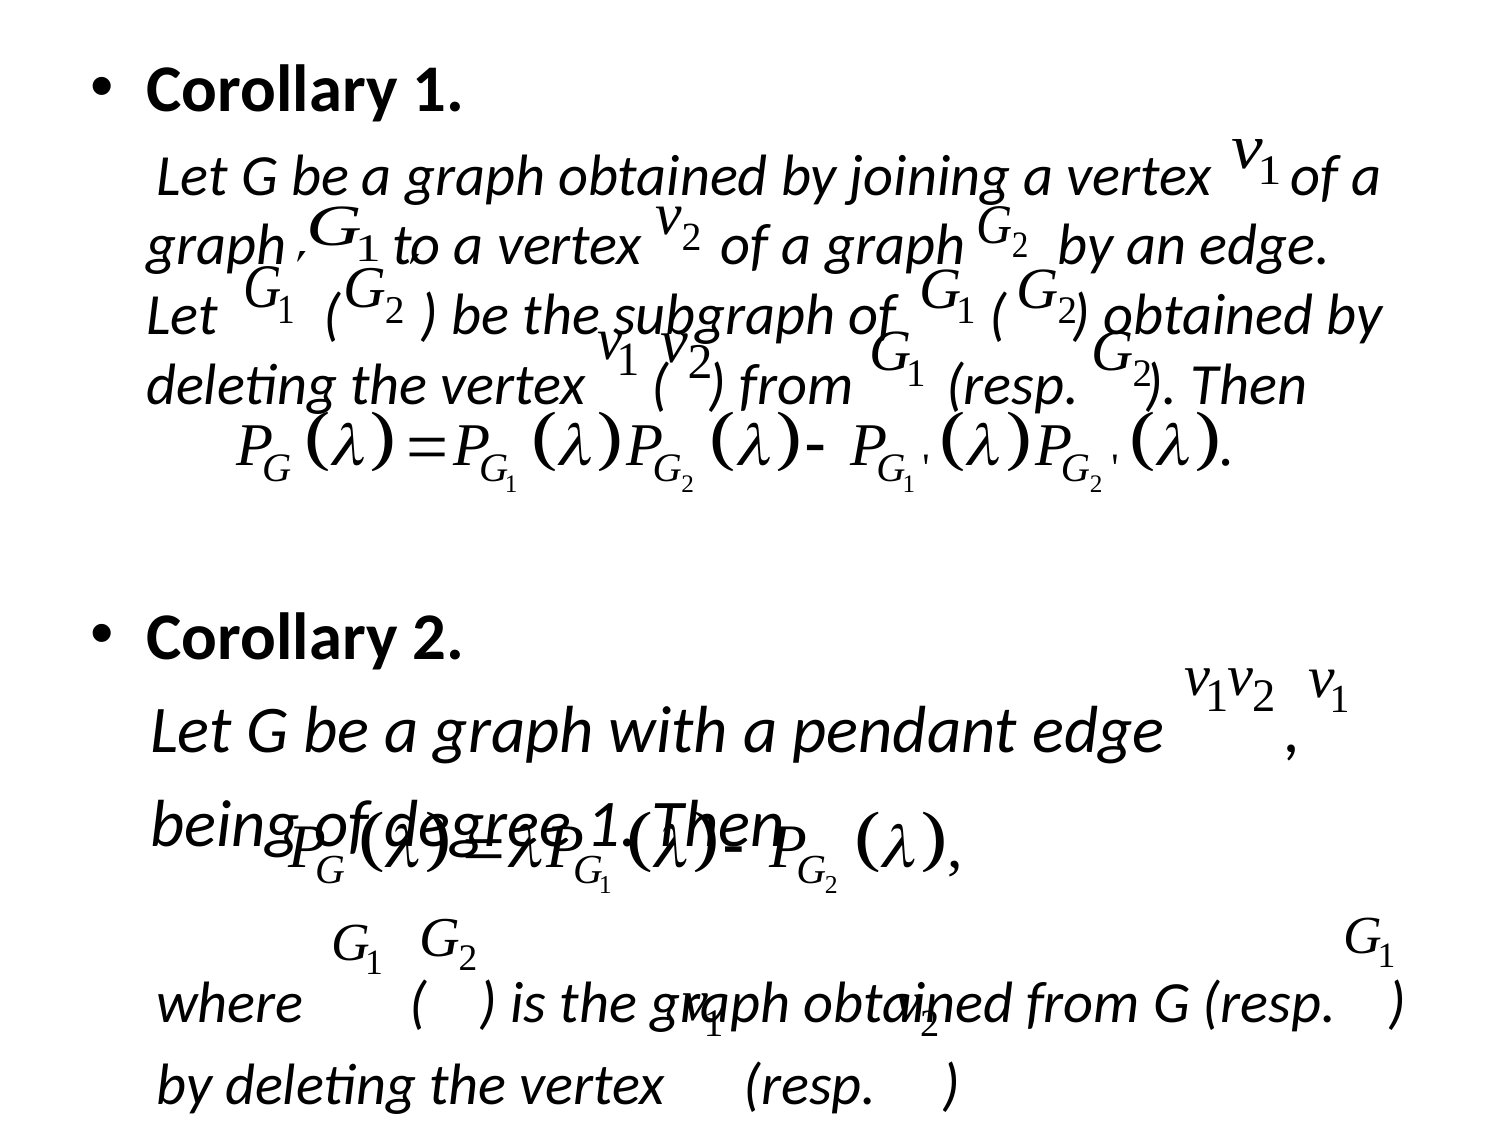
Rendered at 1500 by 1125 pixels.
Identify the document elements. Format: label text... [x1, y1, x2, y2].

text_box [276, 799, 974, 909]
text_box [297, 187, 388, 276]
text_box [1084, 312, 1163, 398]
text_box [1221, 104, 1288, 201]
list Corollary 1. Let G be a graph obtained by joining a vertex of a graph to a vertex of a graph by an edge. Let ( ) be the subgraph of ( ) obtained by deleting the vertex ( ) from (resp. ). Then Corollary 2. Let G be a graph with a pendant edge , being of degree 1. Then where ( ) is the graph obtained from G (resp. ) by deleting the vertex (resp. ) [75, 37, 1425, 1125]
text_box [224, 399, 1243, 507]
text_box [649, 299, 726, 394]
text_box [1337, 899, 1401, 981]
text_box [647, 174, 713, 266]
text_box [324, 906, 388, 988]
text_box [1299, 637, 1356, 728]
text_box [1009, 249, 1088, 338]
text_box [587, 299, 648, 390]
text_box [862, 312, 931, 398]
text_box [887, 963, 951, 1051]
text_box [1174, 637, 1287, 726]
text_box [912, 249, 981, 338]
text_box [412, 899, 488, 985]
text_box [237, 224, 313, 339]
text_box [970, 187, 1038, 272]
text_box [335, 228, 426, 338]
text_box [674, 962, 729, 1051]
